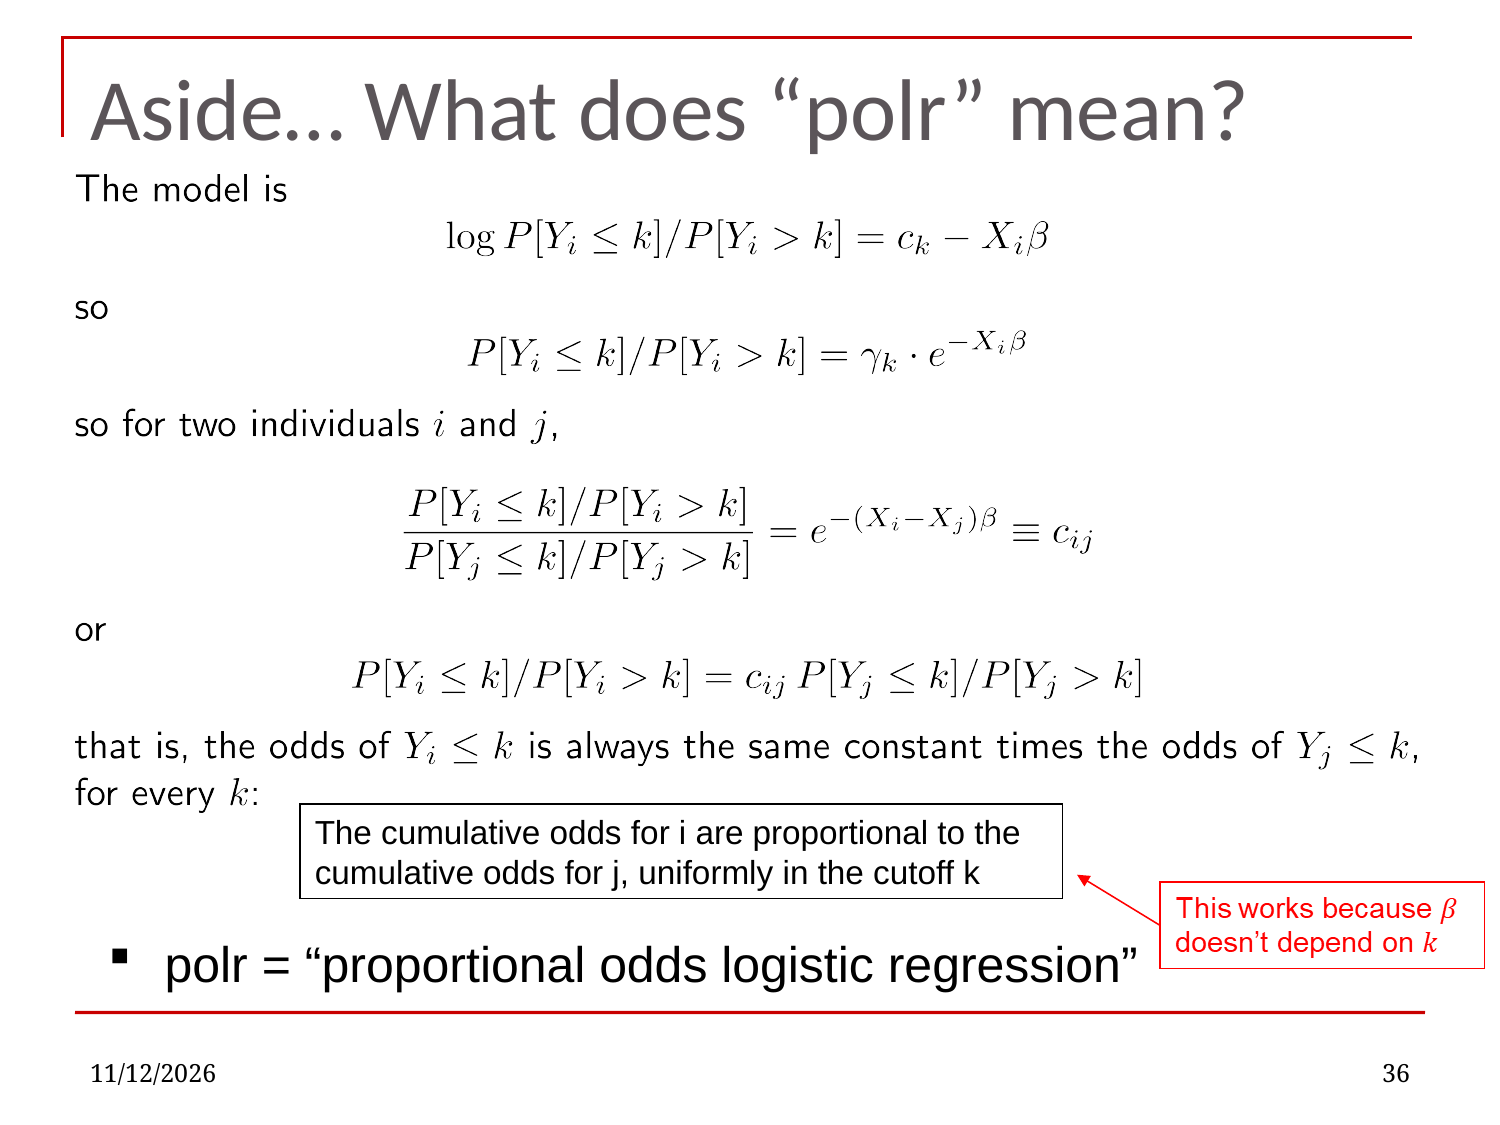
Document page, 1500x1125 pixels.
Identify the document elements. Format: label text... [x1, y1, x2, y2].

picture [74, 174, 1417, 813]
text_box polr = “proportional odds logistic regression” [93, 924, 1154, 1000]
text_box [1159, 881, 1485, 969]
slide_number 36 [1074, 1024, 1425, 1100]
text_box The cumulative odds for i are proportional to the cumulative odds for j, uniformly in the cutoff k [299, 822, 1063, 899]
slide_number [75, 1024, 425, 1100]
title Aside… What does “polr” mean? [75, 45, 1425, 233]
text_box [1076, 874, 1160, 926]
